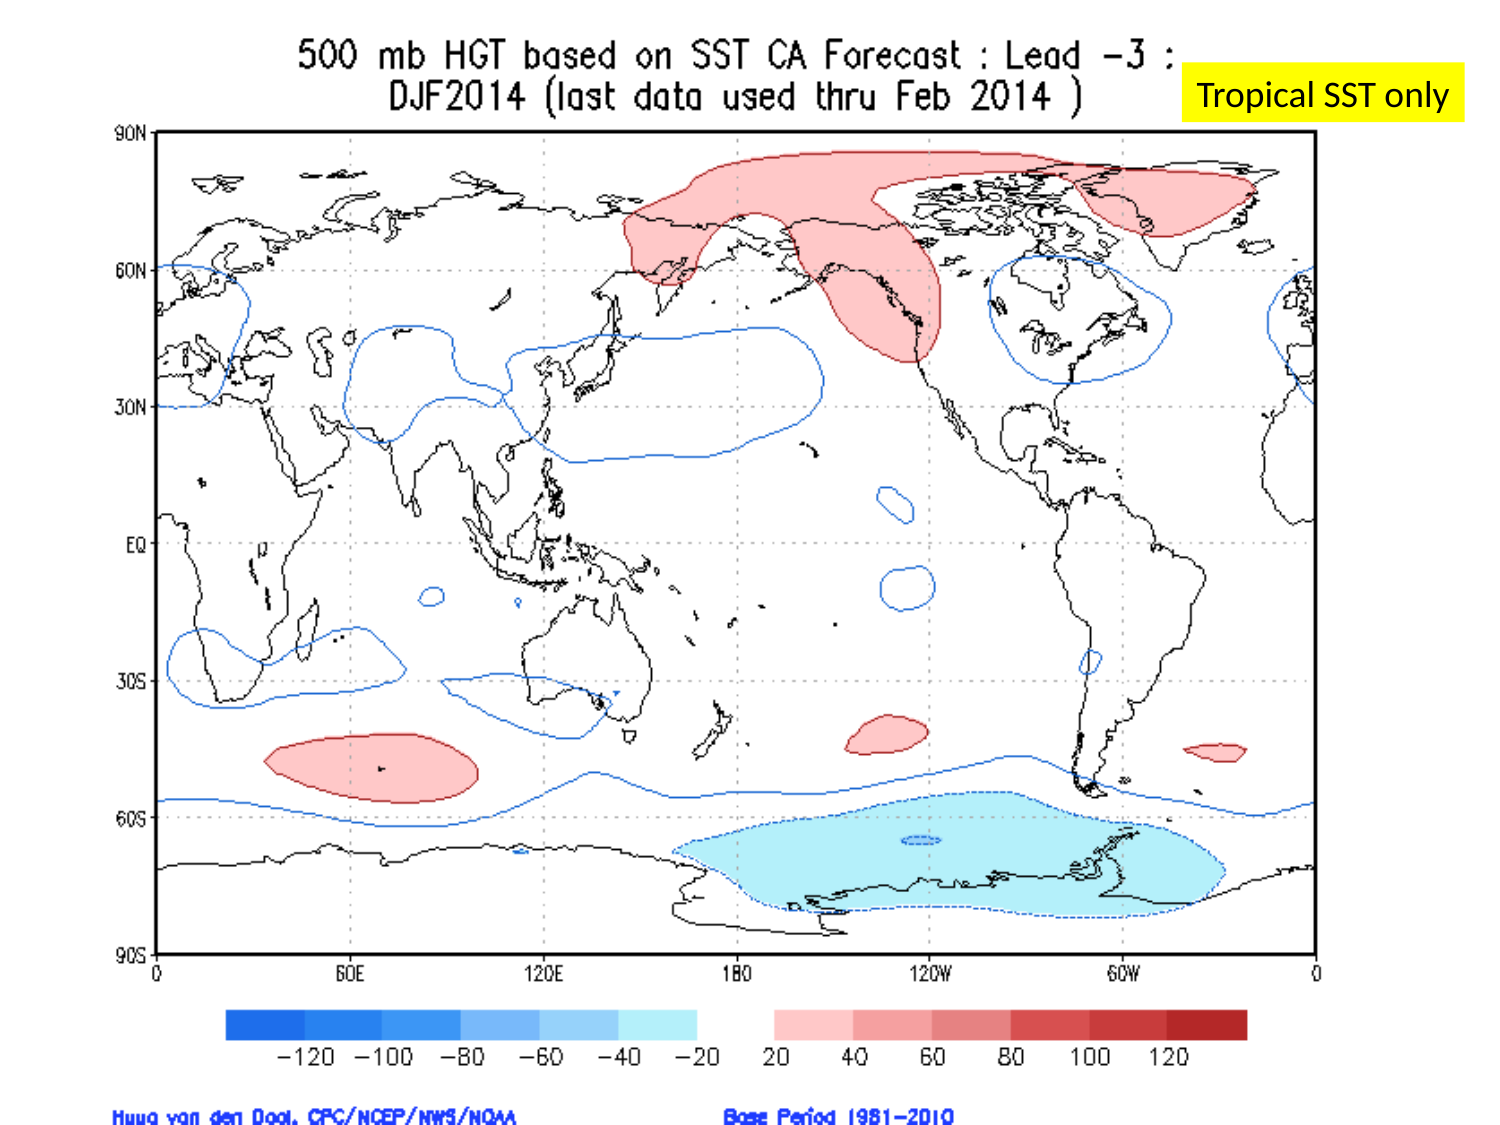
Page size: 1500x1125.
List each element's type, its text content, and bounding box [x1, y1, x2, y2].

text_box Tropical SST only [1379, 62, 1465, 123]
picture [99, 0, 1376, 1125]
